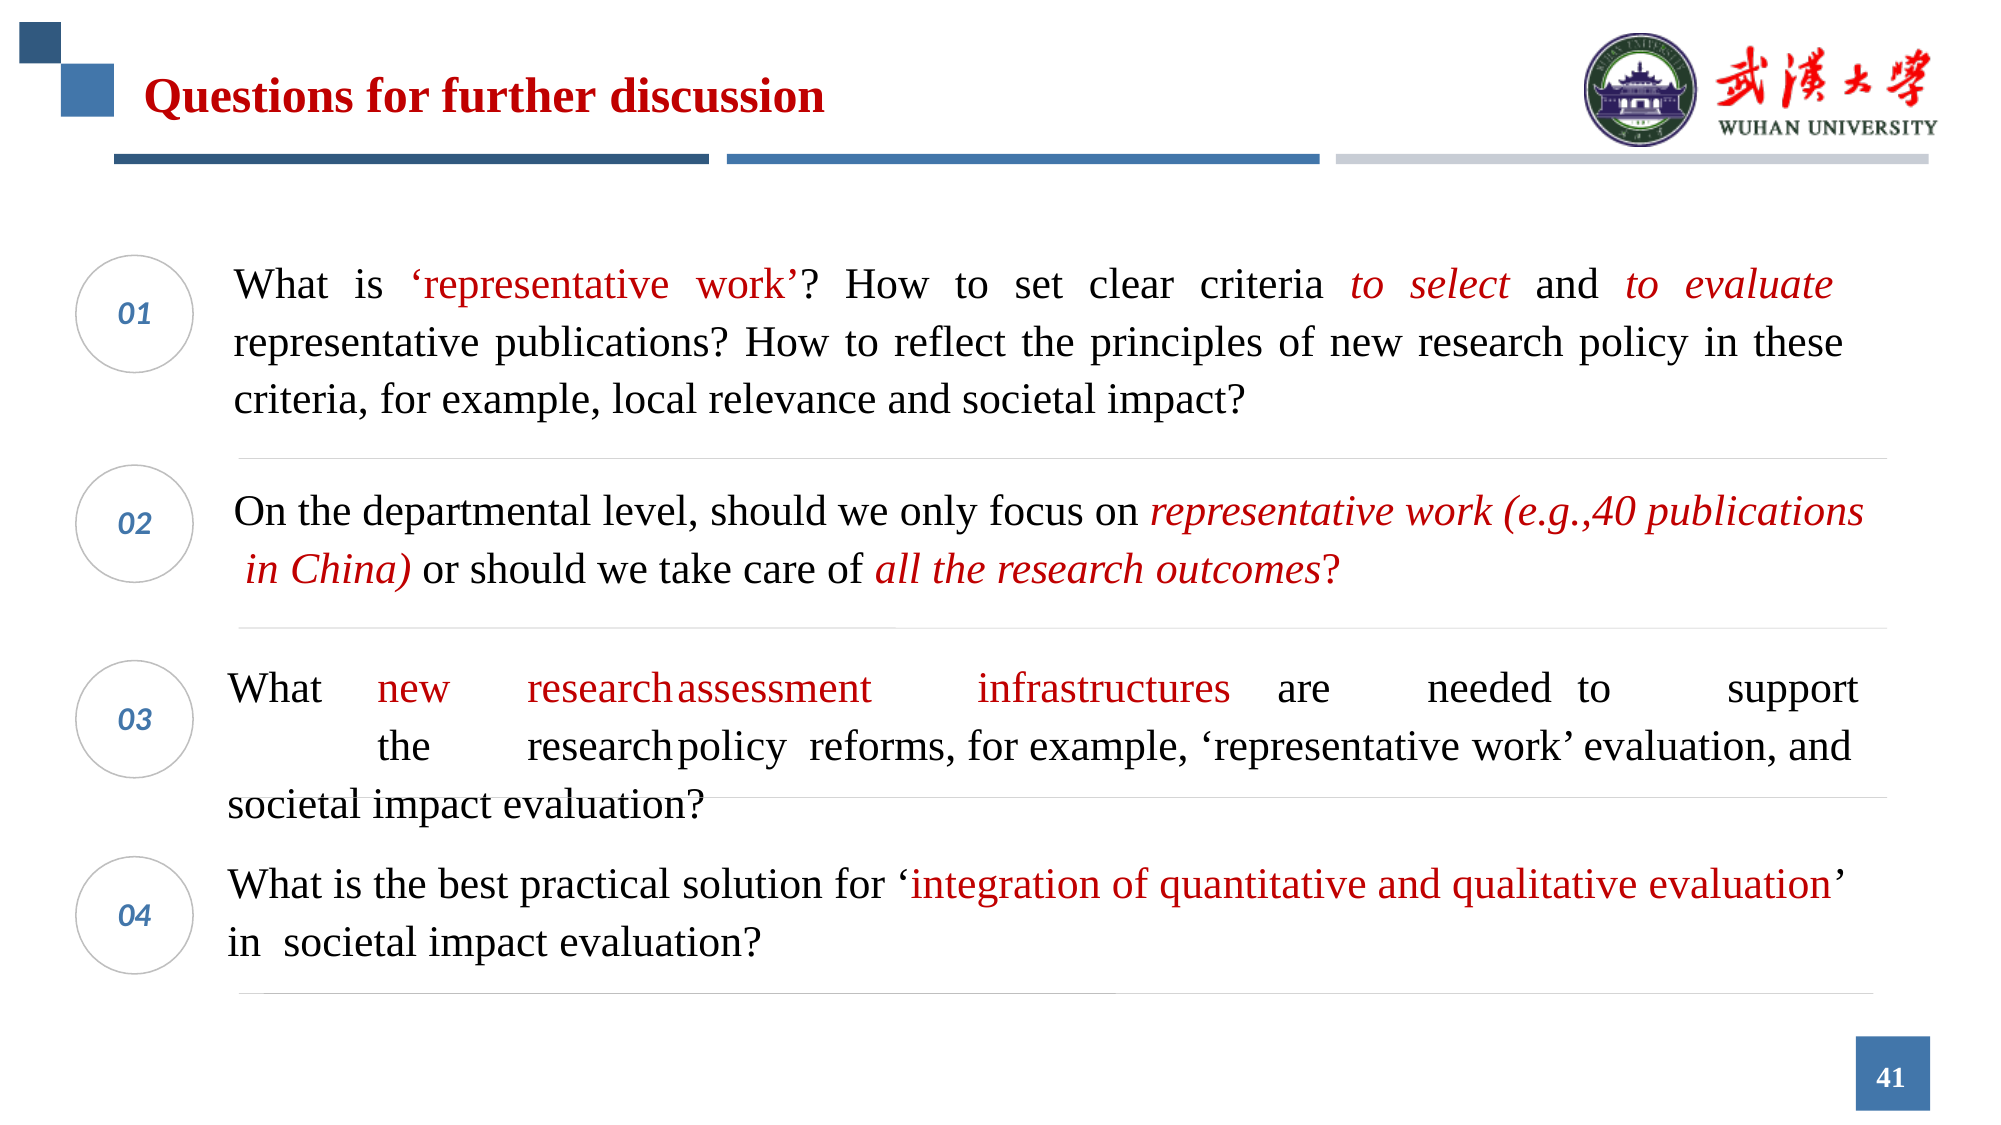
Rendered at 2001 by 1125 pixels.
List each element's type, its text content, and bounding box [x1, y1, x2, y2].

text_box 03 [115, 695, 154, 738]
text_box What is ‘representative work’? How to set clear criteria to select and to evaluate representative publications? How to reflect the principles of new research policy in these criteria, for example, local relevance and societal impact? [231, 247, 1861, 423]
text_box 01 [115, 289, 154, 332]
text_box [75, 255, 194, 373]
text_box [75, 856, 194, 974]
text_box 04 [115, 891, 154, 934]
text_box 02 [115, 499, 154, 542]
text_box On the departmental level, should we only focus on representative work (e.g.,40 publications in China) or should we take care of all the research outcomes? [231, 474, 1869, 593]
text_box [75, 465, 194, 583]
title Questions for further discussion [141, 60, 829, 251]
text_box What is the best practical solution for ‘integration of quantitative and qualitative evaluation’ in societal impact evaluation? [225, 847, 1890, 966]
picture [1584, 33, 1939, 147]
slide_number 41 [1870, 1059, 1912, 1125]
text_box What new research assessment infrastructures are needed to support the research policy reforms, for example, ‘representative work’ evaluation, and societal impact evaluation? [225, 651, 1875, 827]
text_box [75, 660, 194, 778]
